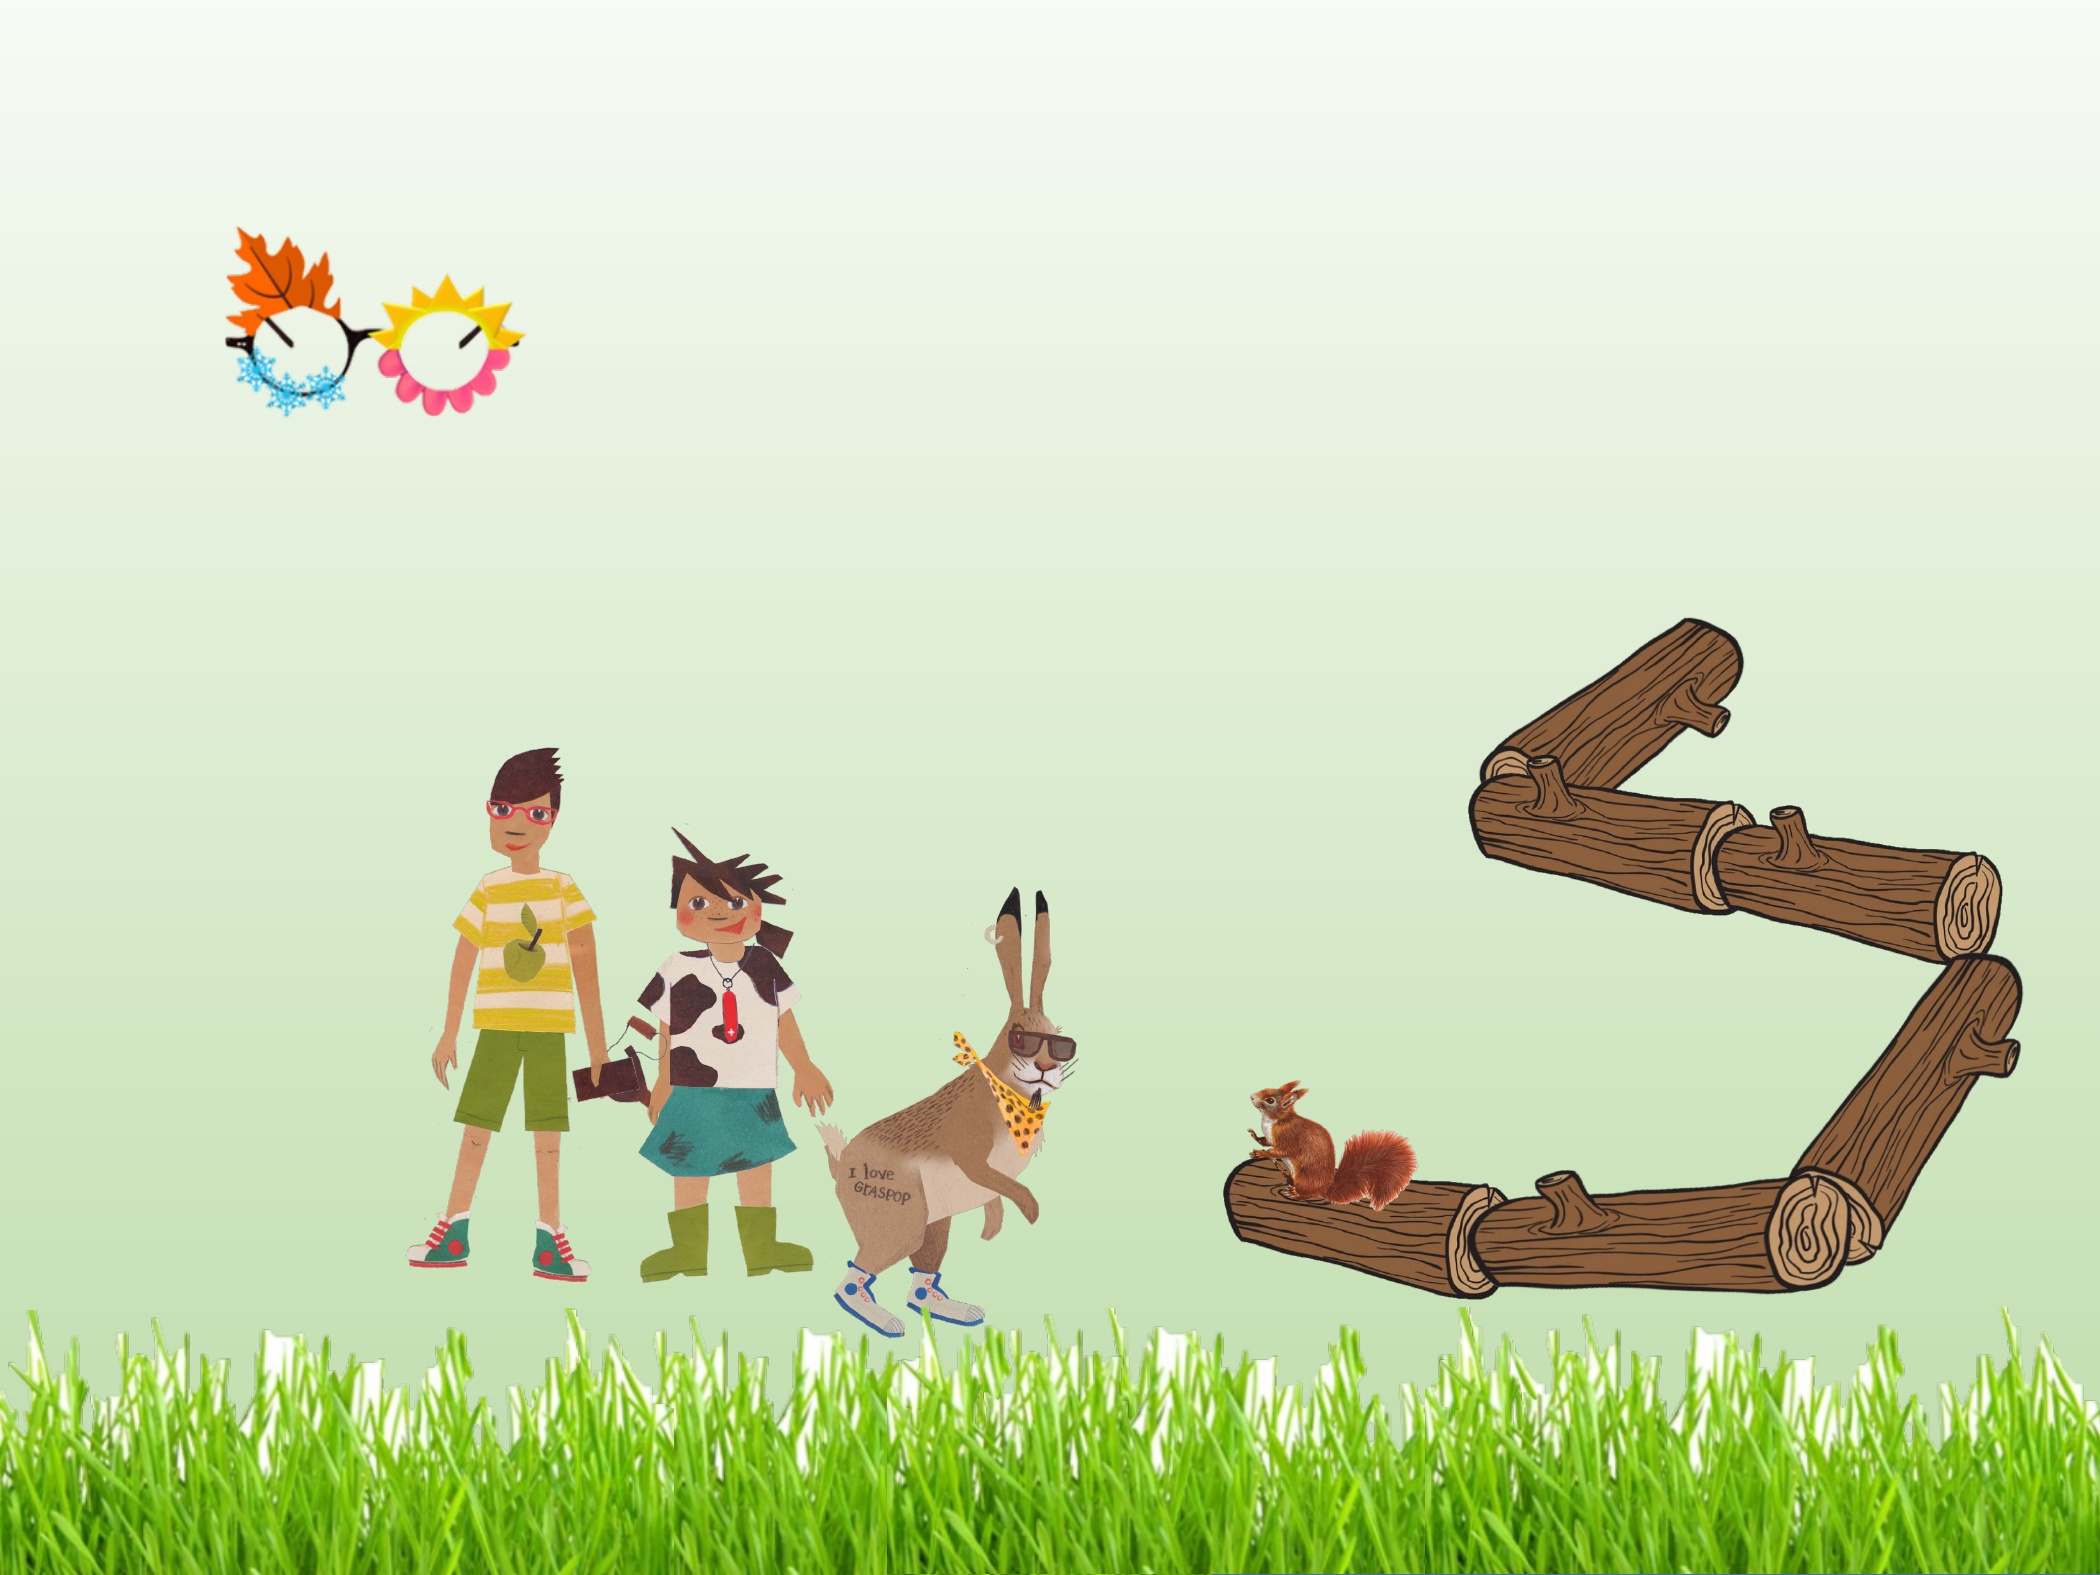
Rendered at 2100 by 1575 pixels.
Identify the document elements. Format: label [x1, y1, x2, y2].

picture [1222, 566, 2084, 1307]
text_box [0, 0, 2100, 1307]
text_box [0, 1307, 2100, 1575]
picture [224, 225, 528, 419]
picture [360, 706, 1199, 1307]
